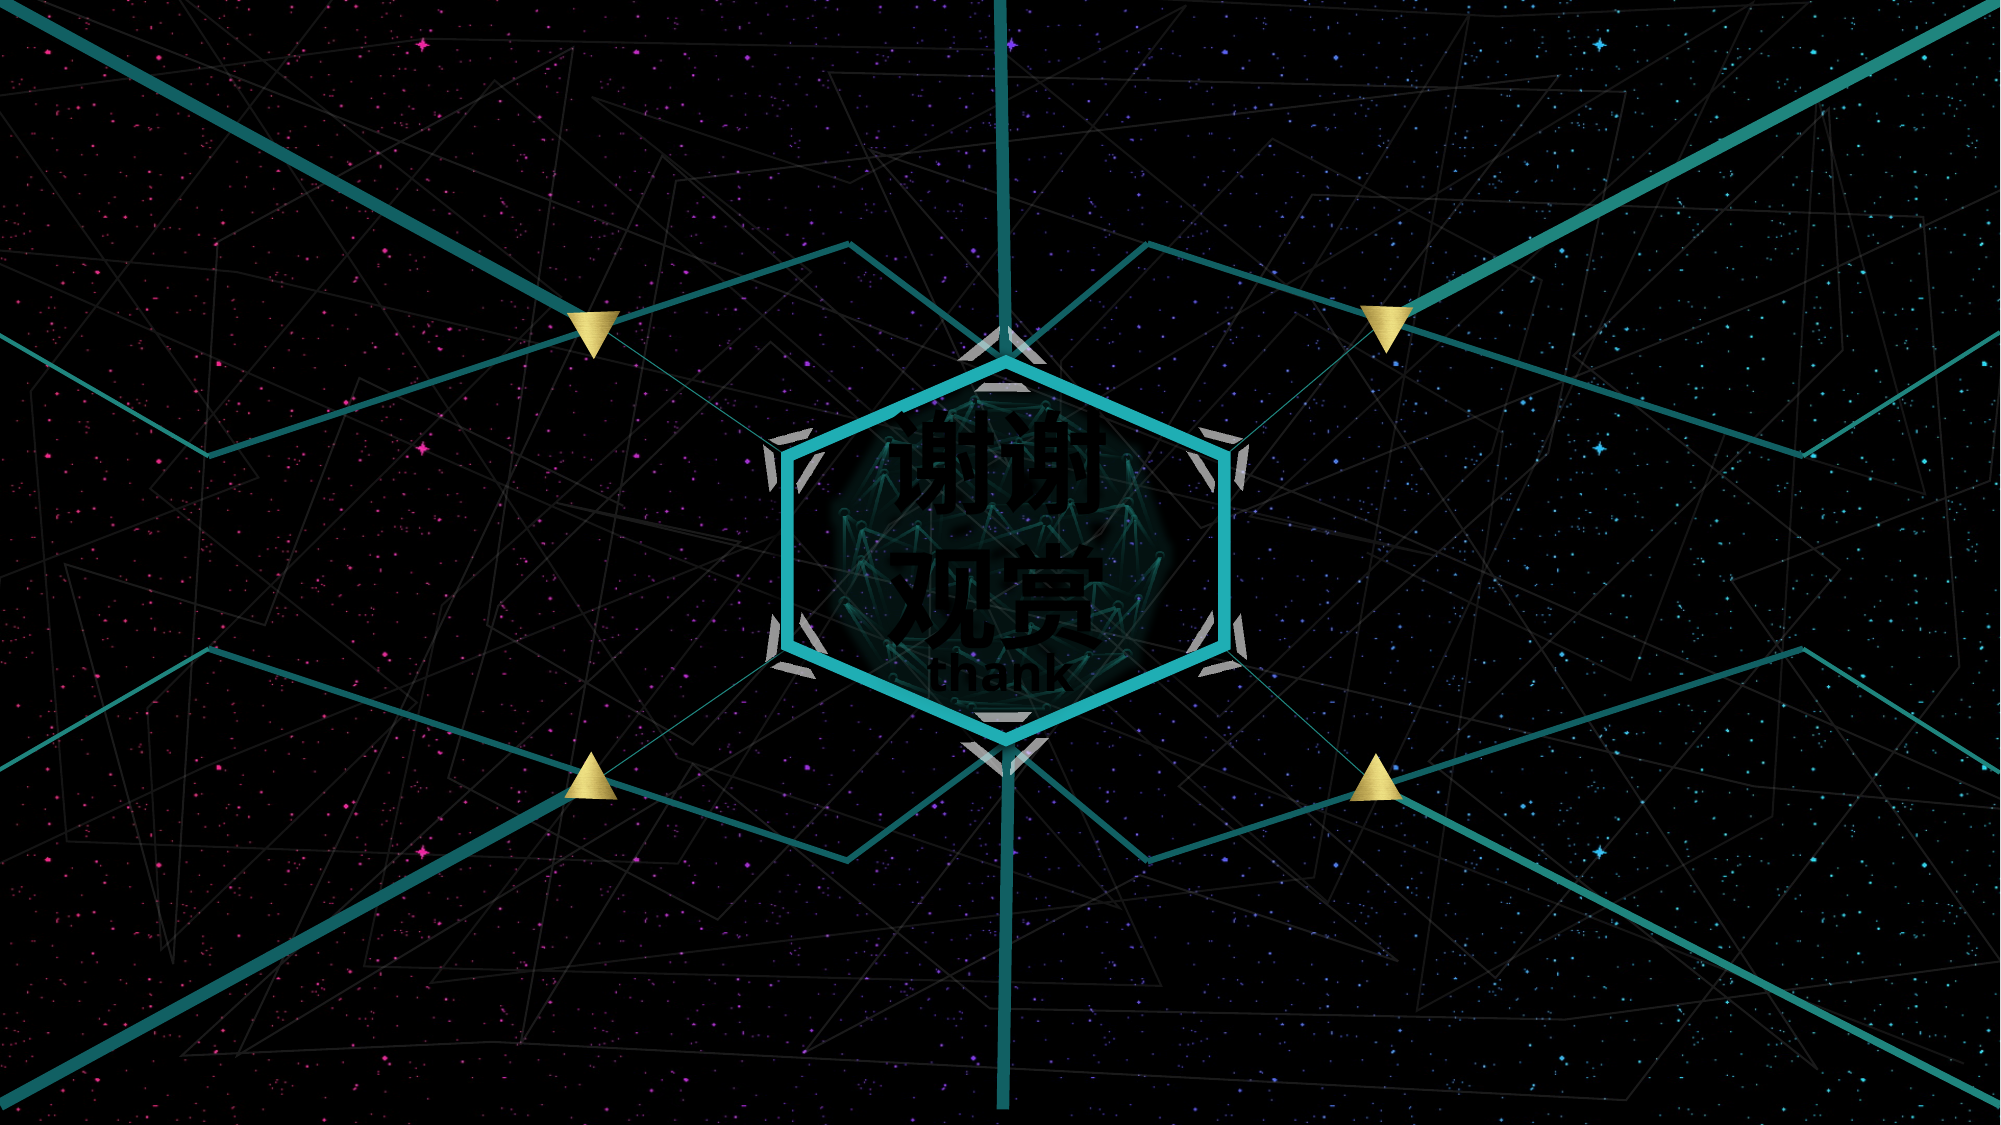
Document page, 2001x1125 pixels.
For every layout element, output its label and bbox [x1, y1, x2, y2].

text_box [0, 0, 999, 457]
text_box [1009, 648, 2000, 1105]
text_box [0, 648, 1002, 1105]
text_box [1196, 609, 1244, 672]
picture [838, 395, 1165, 712]
text_box [766, 432, 815, 496]
text_box [1006, 0, 2000, 457]
text_box [999, 0, 1006, 328]
text_box [768, 610, 817, 673]
text_box [970, 328, 1026, 401]
picture [0, 0, 2001, 1125]
text_box [0, 457, 838, 648]
text_box [972, 701, 1028, 774]
text_box [1165, 457, 2000, 648]
text_box [1196, 432, 1245, 495]
text_box [1002, 774, 1009, 1110]
